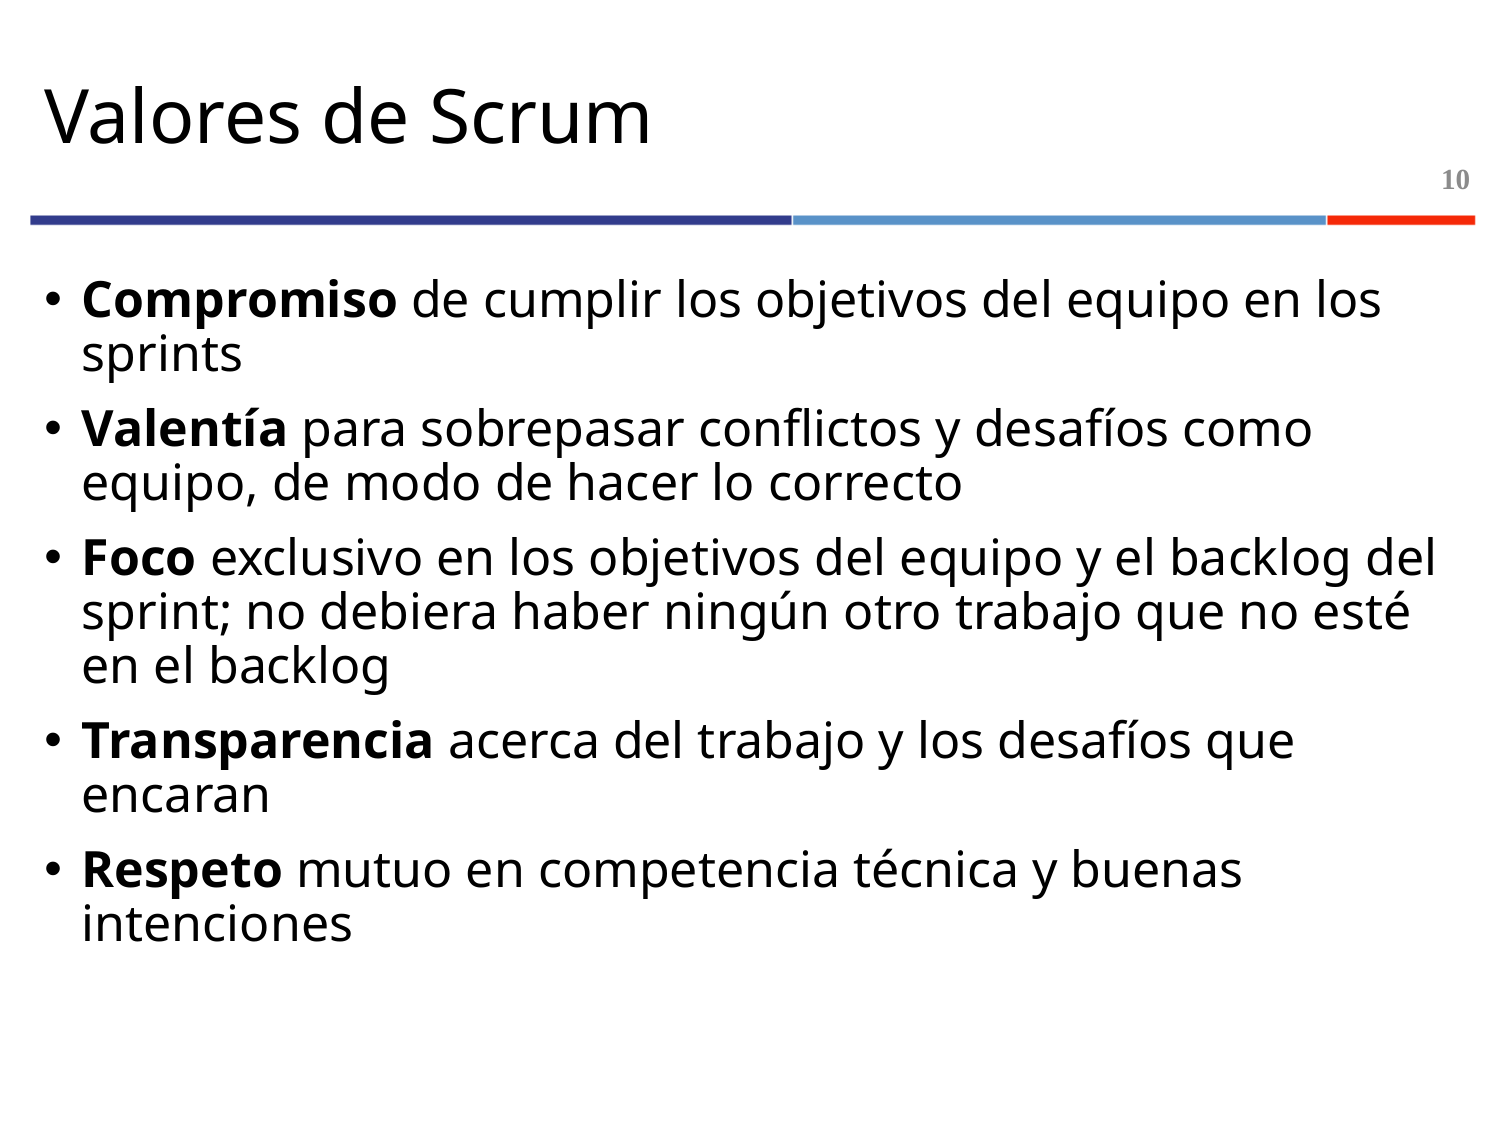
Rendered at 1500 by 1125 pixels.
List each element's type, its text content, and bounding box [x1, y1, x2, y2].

title Valores de Scrum [29, 18, 1388, 209]
picture [23, 208, 1483, 233]
list Compromiso de cumplir los objetivos del equipo en los sprints Valentía para sobrepasar conflictos y desafíos como equipo, de modo de hacer lo correcto Foco exclusivo en los objetivos del equipo y el backlog del sprint; no debiera haber ningún otro trabajo que no esté en el backlog Transparencia acerca del trabajo y los desafíos que encaran Respeto mutuo en competencia técnica y buenas intenciones [29, 267, 1471, 1094]
slide_number 10 [1387, 148, 1471, 209]
